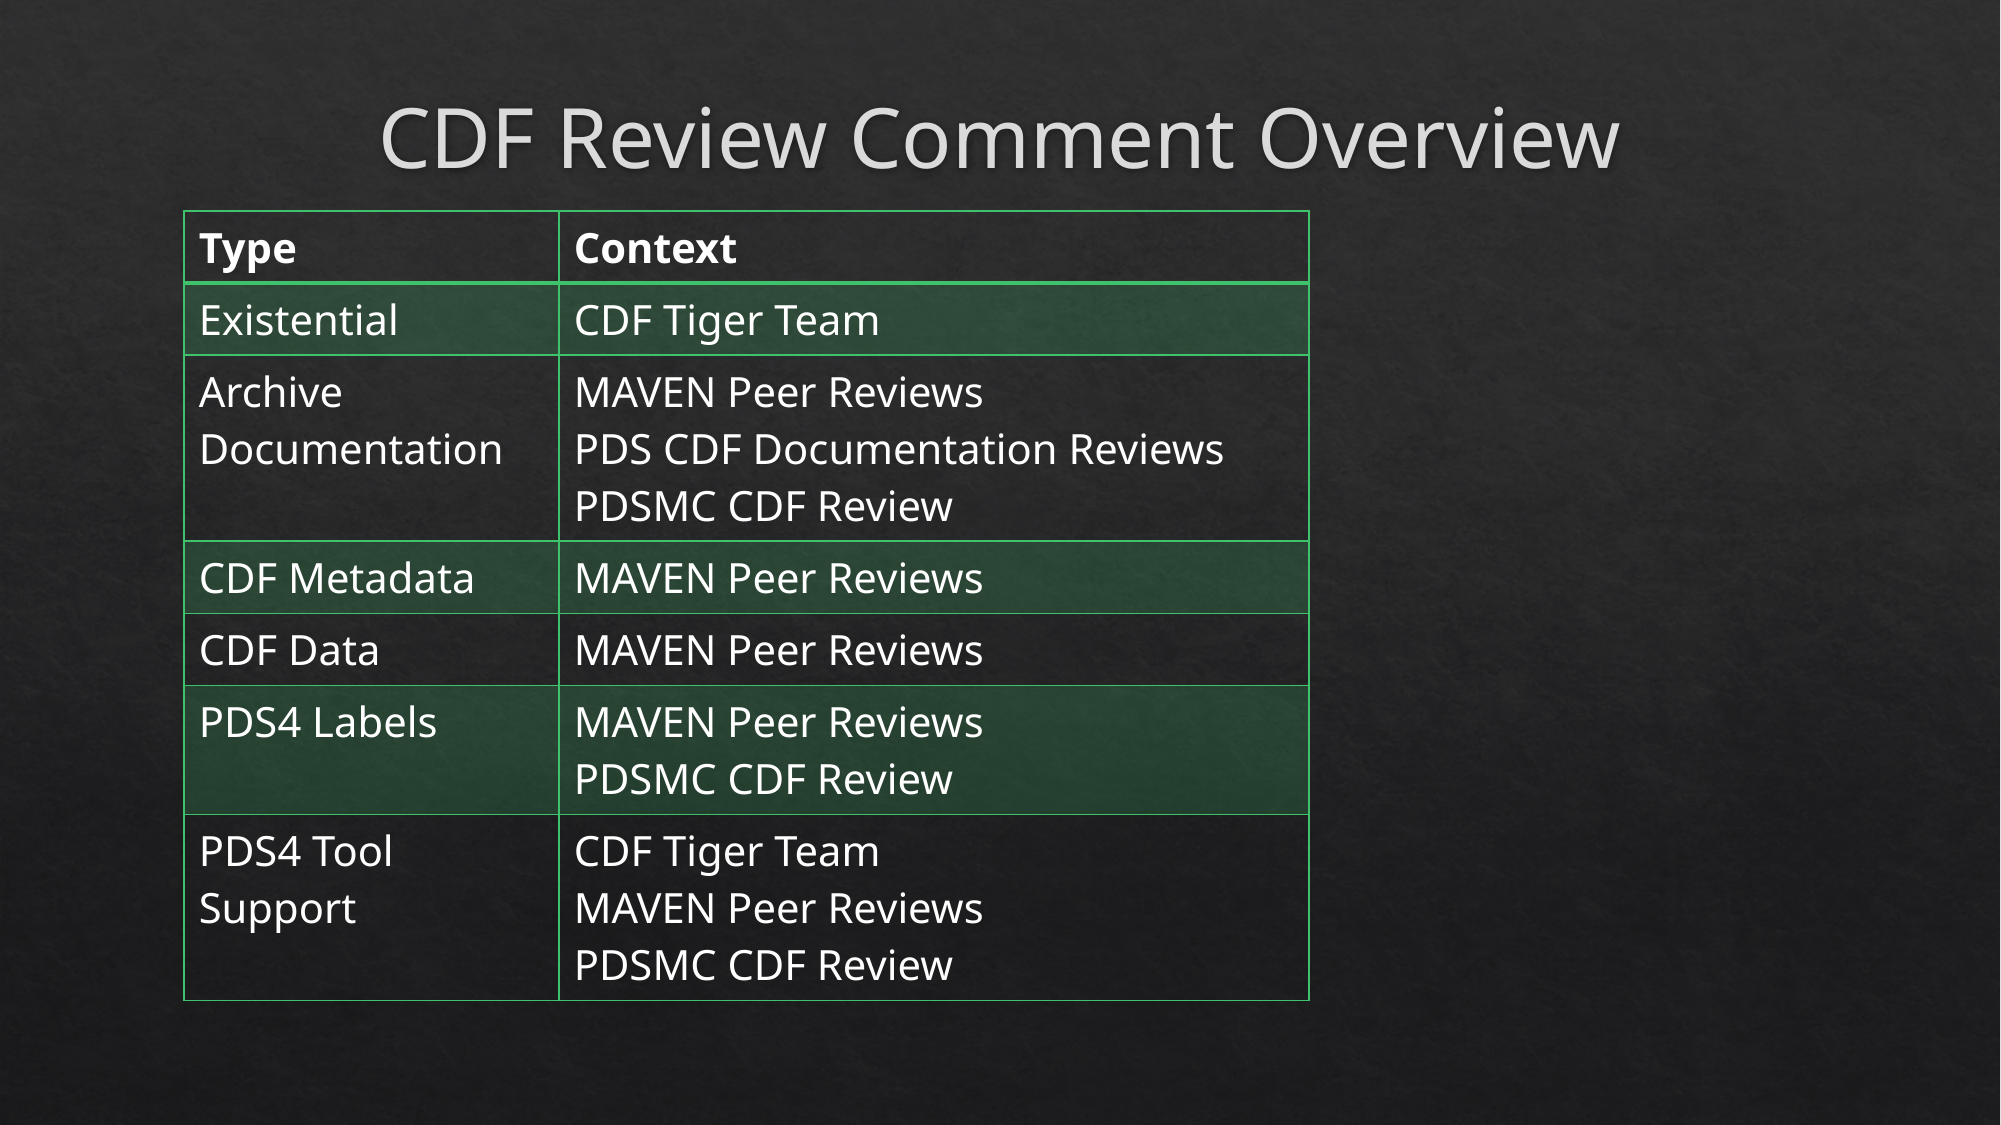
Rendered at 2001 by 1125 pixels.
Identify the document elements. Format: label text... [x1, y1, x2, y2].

table_cell CDF Tiger Team [560, 285, 1308, 354]
table_cell MAVEN Peer Reviews [560, 614, 1308, 685]
table_cell MAVEN Peer Reviews PDSMC CDF Review [560, 686, 1308, 814]
table_cell PDS4 Tool Support [185, 815, 558, 1000]
table_cell CDF Tiger Team MAVEN Peer Reviews PDSMC CDF Review [560, 815, 1308, 1000]
table_cell CDF Data [185, 614, 558, 685]
table_cell PDS4 Labels [185, 686, 558, 814]
table_cell Archive Documentation [185, 356, 558, 540]
table_cell MAVEN Peer Reviews PDS CDF Documentation Reviews PDSMC CDF Review [560, 356, 1308, 540]
table_cell MAVEN Peer Reviews [560, 542, 1308, 613]
table_header Context [560, 212, 1308, 281]
table_header Type [185, 212, 558, 281]
title CDF Review Comment Overview [137, 59, 1863, 210]
table_cell CDF Metadata [185, 542, 558, 613]
table_cell Existential [185, 285, 558, 354]
